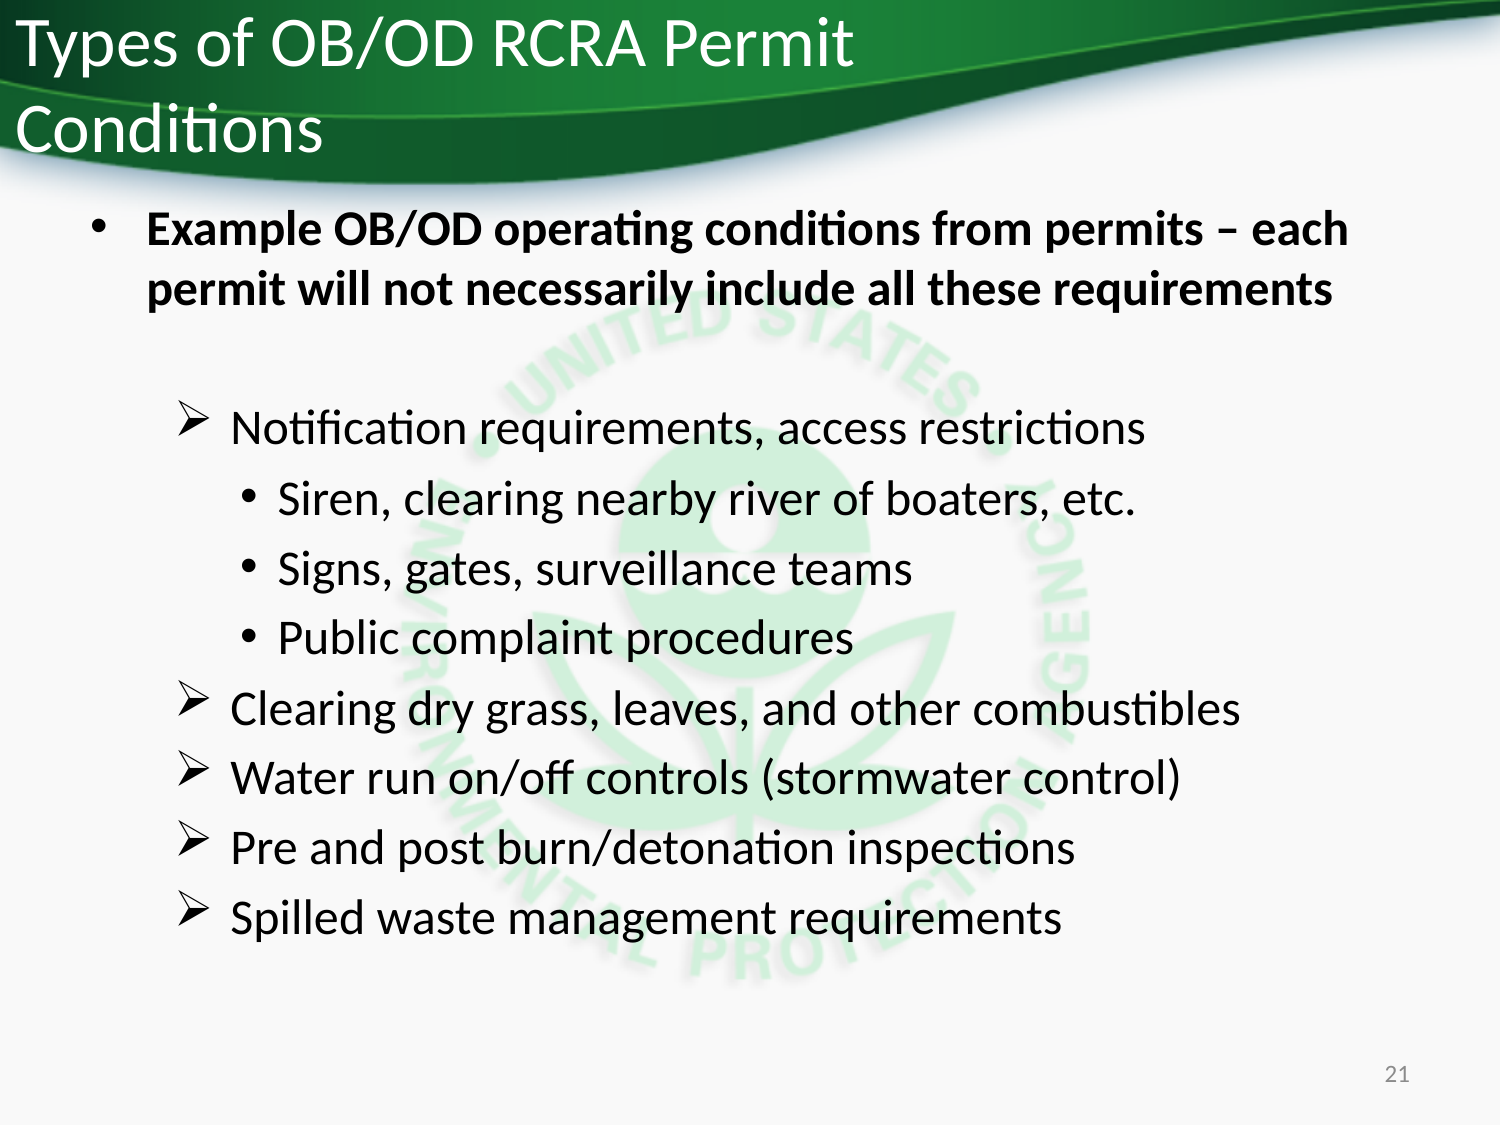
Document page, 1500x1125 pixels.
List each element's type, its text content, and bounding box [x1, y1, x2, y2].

slide_number 21 [1074, 1042, 1425, 1103]
picture [0, 0, 1500, 1125]
list Example OB/OD operating conditions from permits – each permit will not necessarily include all these requirements Notification requirements, access restrictions Siren, clearing nearby river of boaters, etc. Signs, gates, surveillance teams Public complaint procedures Clearing dry grass, leaves, and other combustibles Water run on/off controls (stormwater control) Pre and post burn/detonation inspections Spilled waste management requirements [75, 187, 1425, 1075]
title Types of OB/OD RCRA Permit Conditions [0, 0, 1113, 175]
